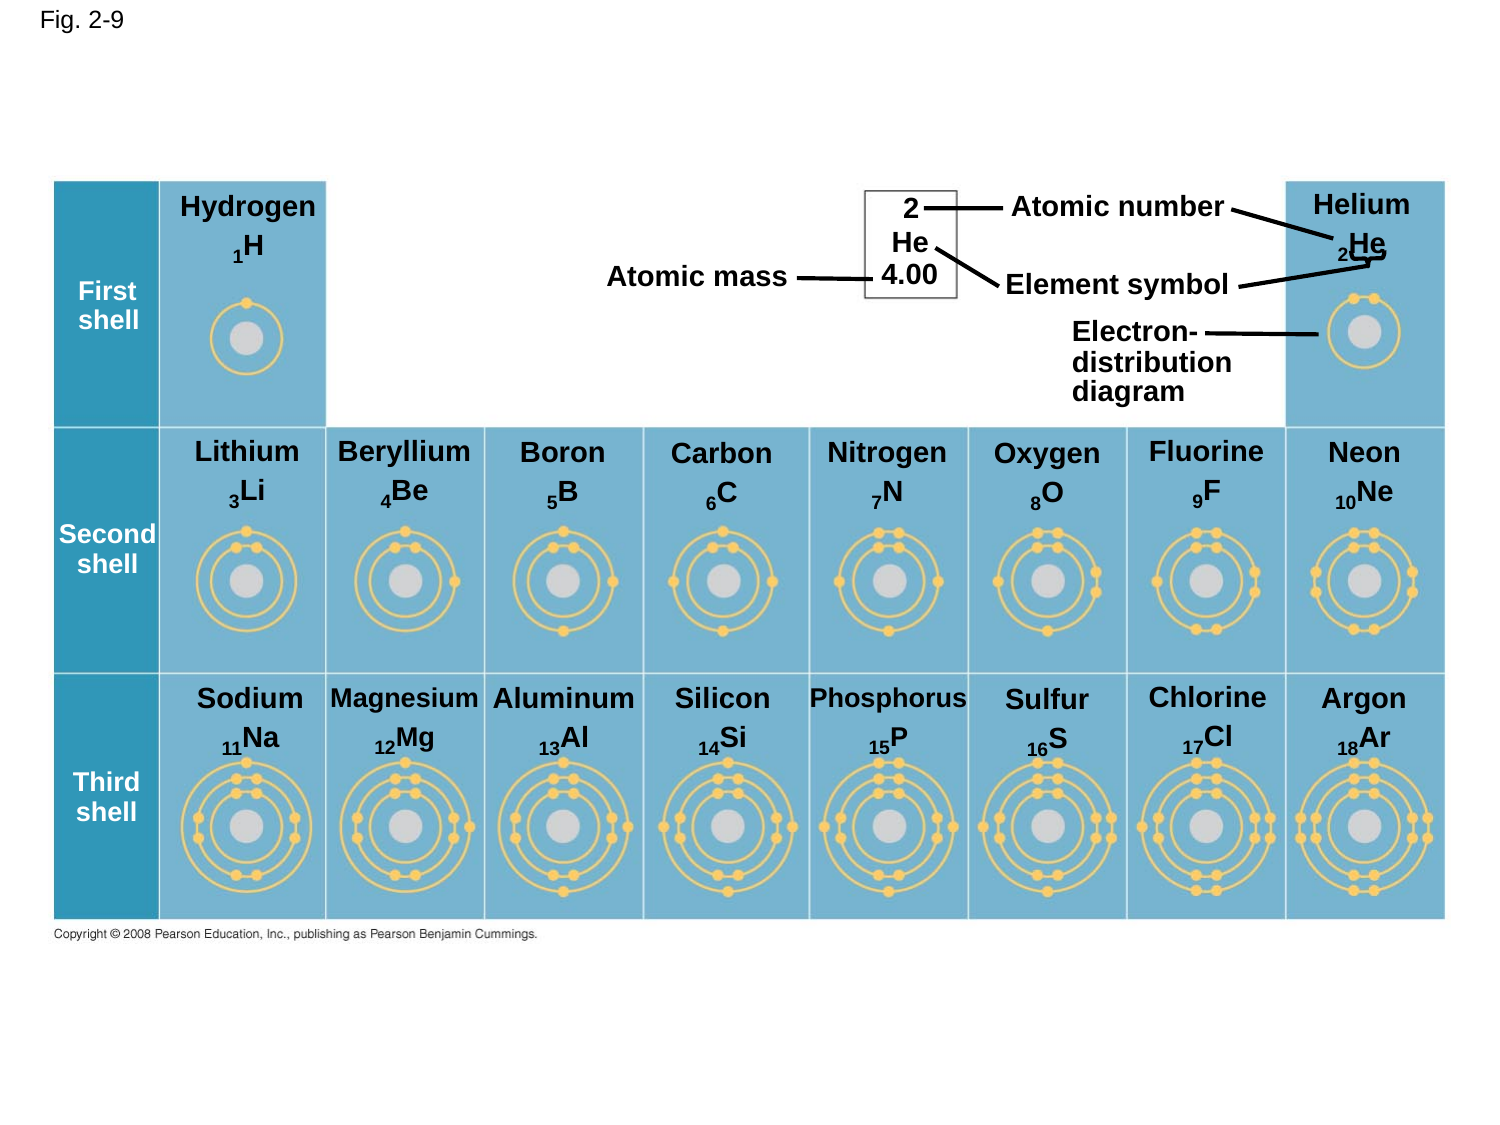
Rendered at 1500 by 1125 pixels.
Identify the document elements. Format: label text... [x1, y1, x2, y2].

picture [48, 174, 1452, 950]
text_box Fig. 2-9 [24, 0, 350, 50]
